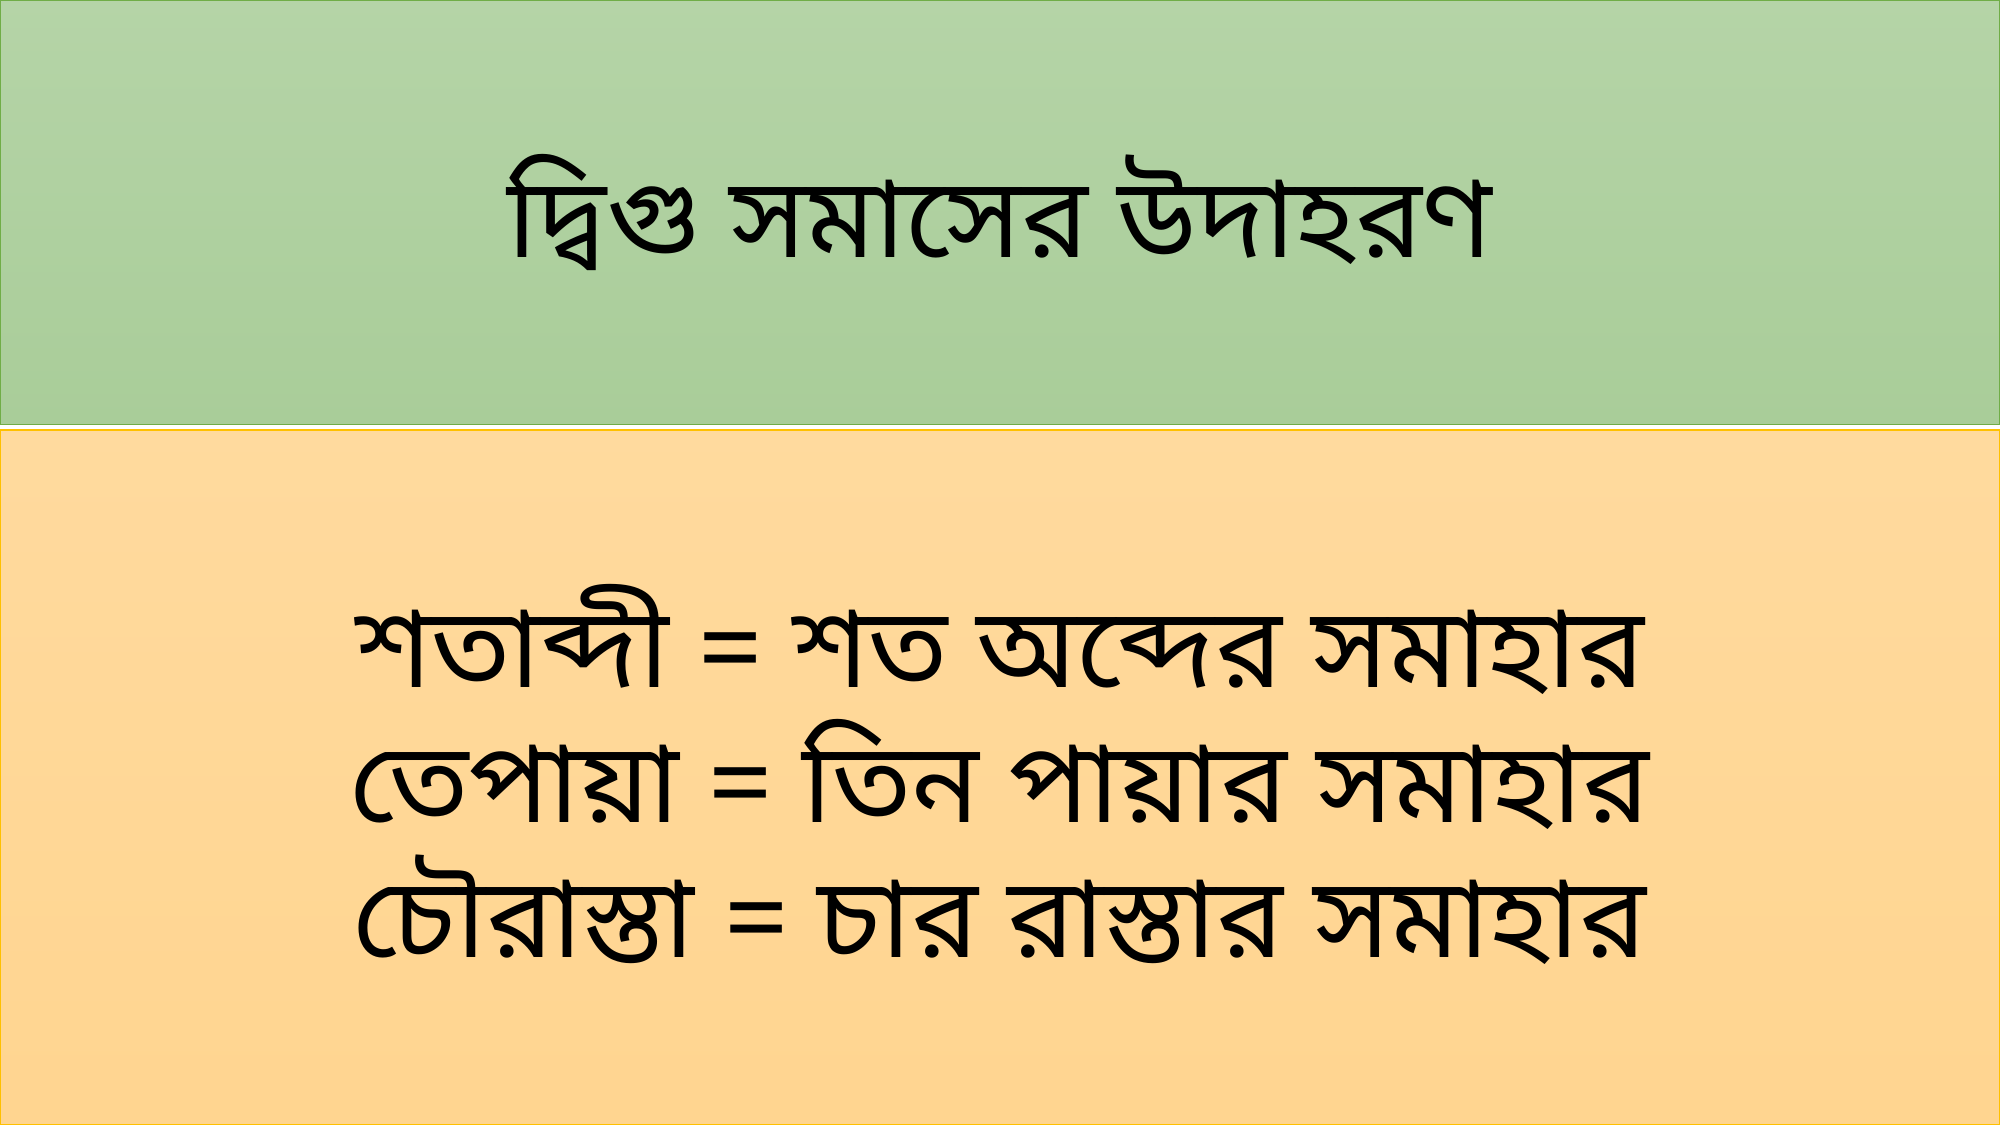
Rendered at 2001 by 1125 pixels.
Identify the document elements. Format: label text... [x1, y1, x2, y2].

text_box দ্বিগু সমাসের উদাহরণ [0, 0, 2000, 425]
text_box শতাব্দী = শত অব্দের সমাহার তেপায়া = তিন পায়ার সমাহার চৌরাস্তা = চার রাস্তার সমাহার [0, 429, 2000, 1125]
